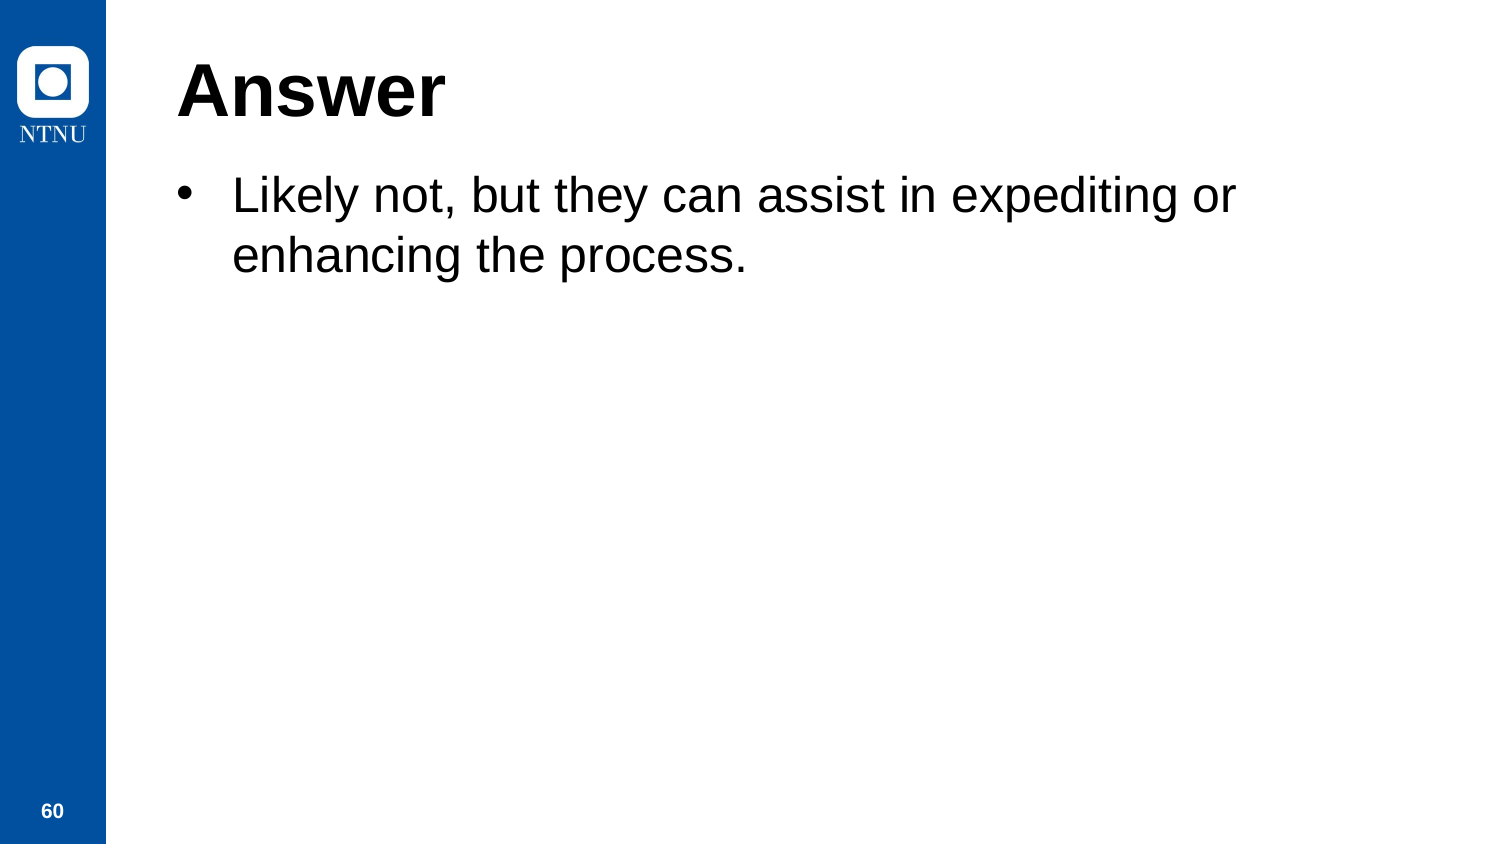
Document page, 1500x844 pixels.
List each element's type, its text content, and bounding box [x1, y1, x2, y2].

picture [0, 0, 106, 844]
title Answer [161, 33, 1422, 154]
list Likely not, but they can assist in expediting or enhancing the process. [161, 154, 1422, 790]
